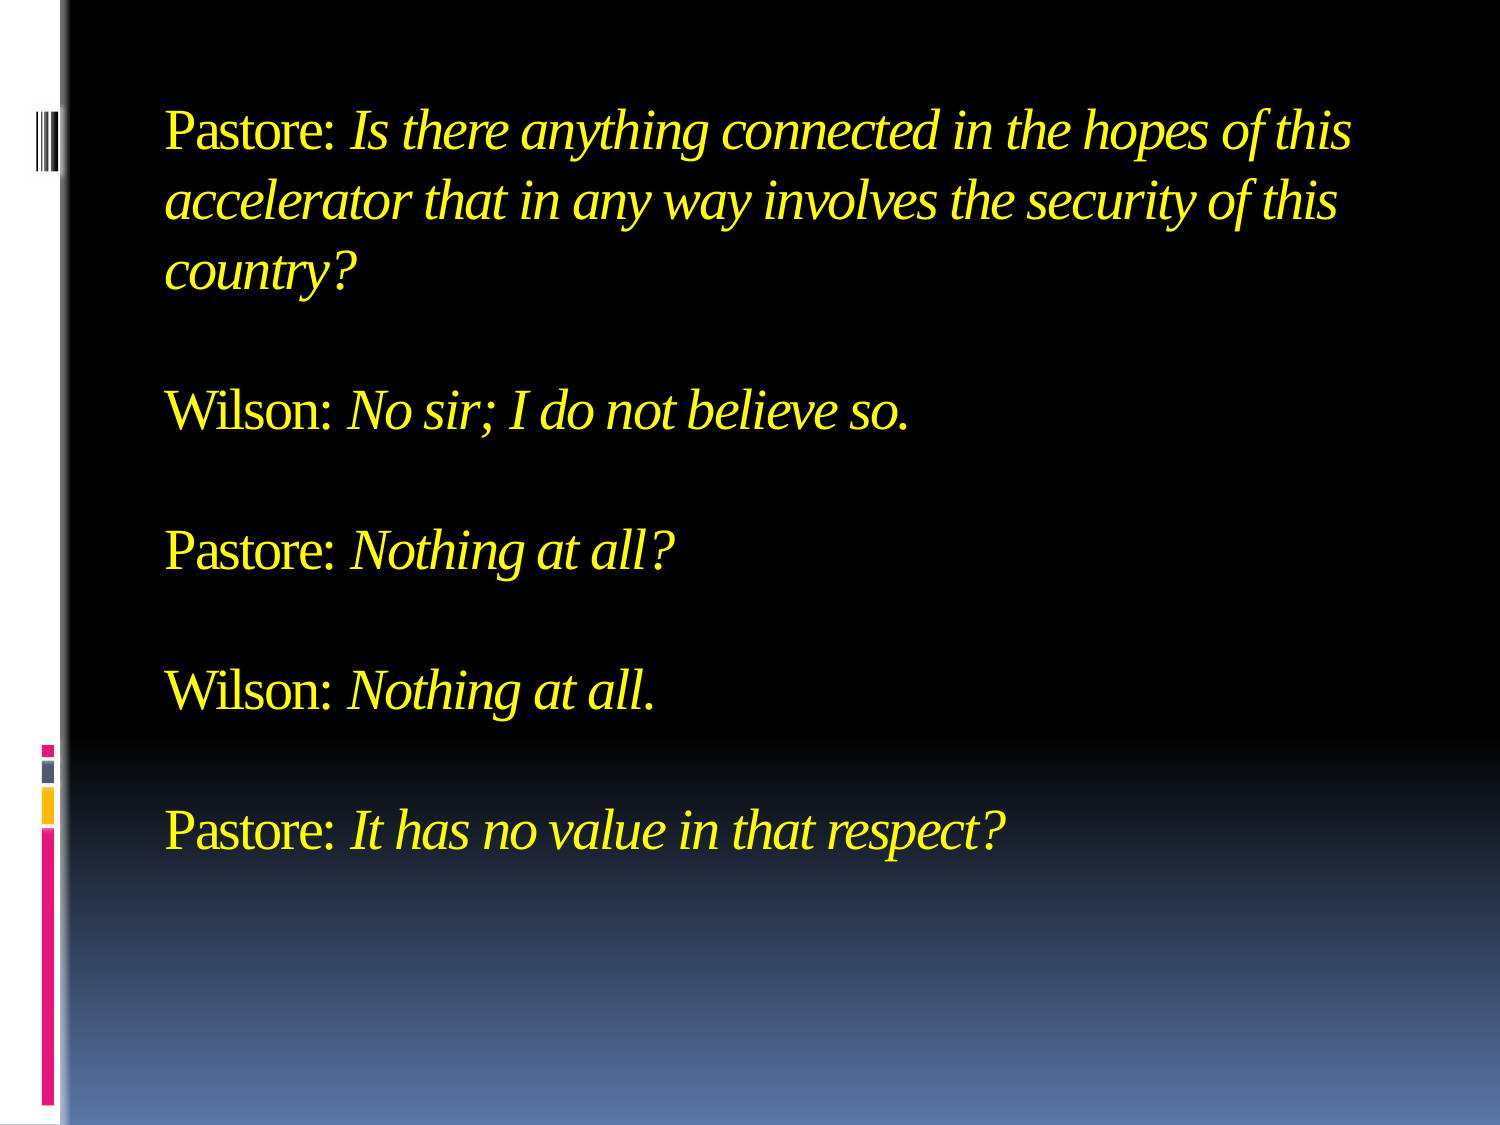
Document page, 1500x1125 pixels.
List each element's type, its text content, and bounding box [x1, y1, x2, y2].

title Pastore: Is there anything connected in the hopes of this accelerator that in any way involves the security of this country? Wilson: No sir; I do not believe so. Pastore: Nothing at all? Wilson: Nothing at all. Pastore: It has no value in that respect? [150, 83, 1450, 1000]
